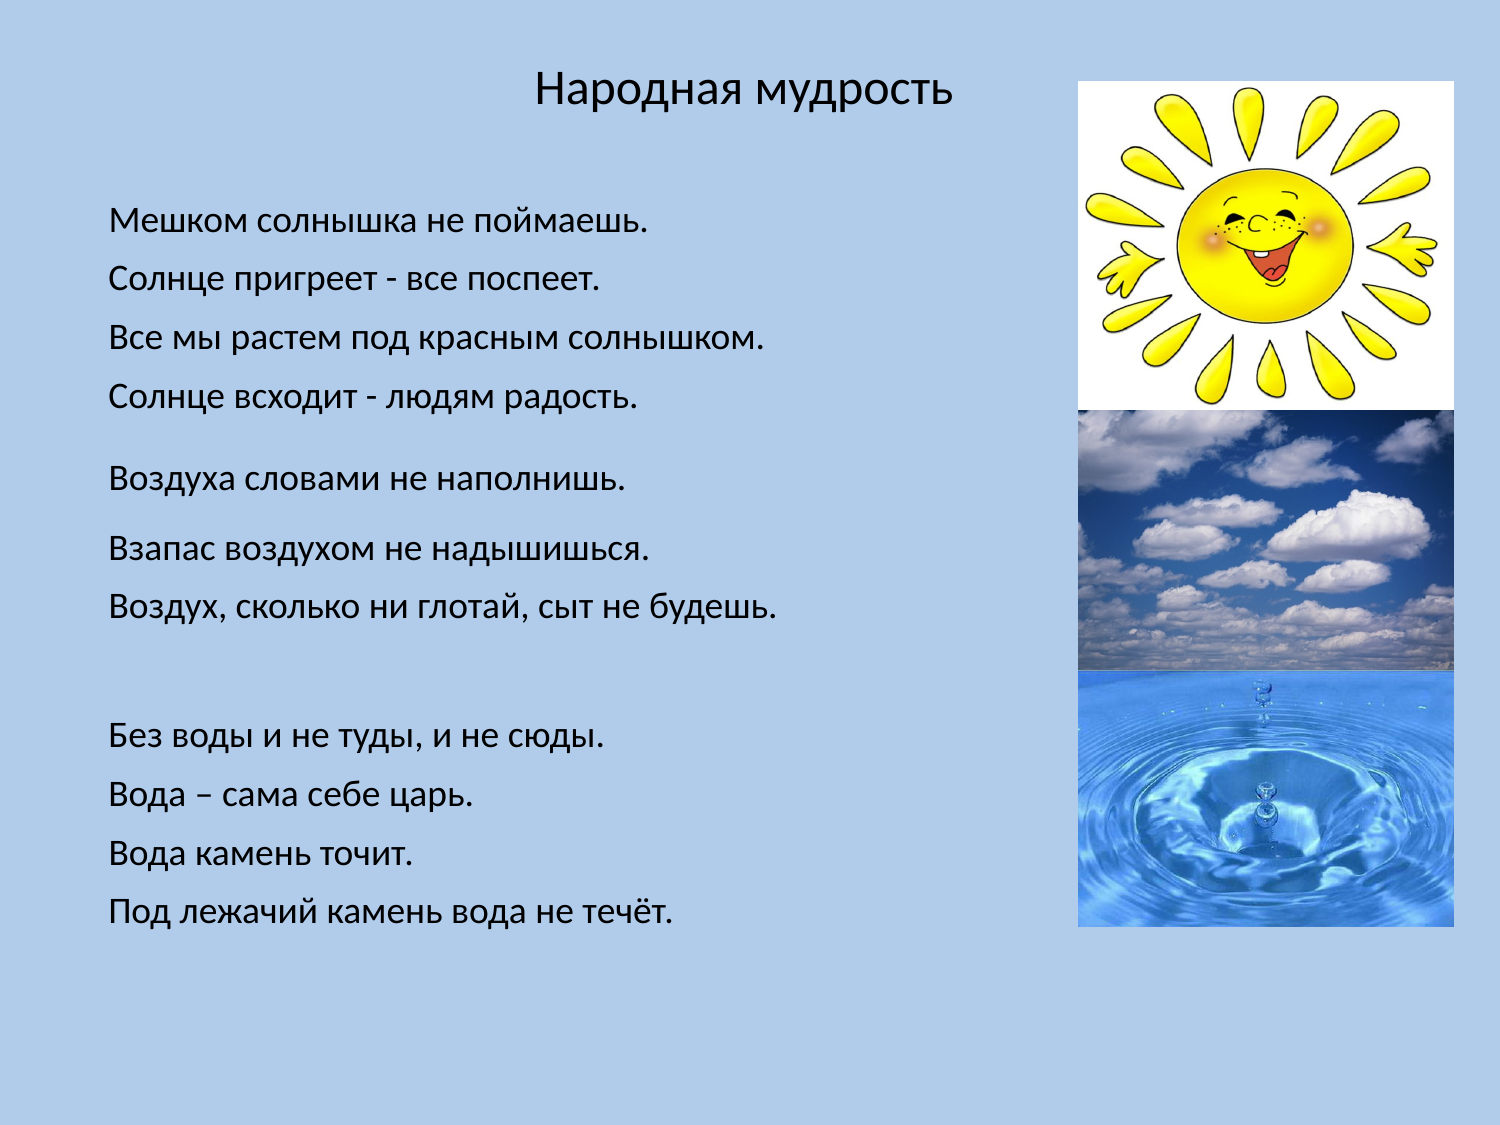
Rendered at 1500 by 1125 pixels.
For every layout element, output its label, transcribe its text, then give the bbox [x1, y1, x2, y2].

text_box Все мы растем под красным солнышком. [93, 304, 926, 365]
text_box Воздух, сколько ни глотай, сыт не будешь. [93, 574, 821, 634]
text_box Вода камень точит. [93, 820, 715, 878]
text_box Воздуха словами не наполнишь. [93, 445, 809, 505]
text_box Солнце всходит - людям радость. [93, 363, 832, 423]
picture [1077, 81, 1454, 927]
text_box Под лежачий камень вода не течёт. [93, 878, 786, 939]
text_box Солнце пригреет - все поспеет. [93, 246, 961, 306]
text_box Народная мудрость [58, 46, 1360, 122]
text_box Вода – сама себе царь. [93, 761, 680, 820]
text_box Мешком солнышка не поймаешь. [93, 187, 1072, 248]
text_box Без воды и не туды, и не сюды. [93, 703, 832, 763]
text_box Взапас воздухом не надышишься. [93, 515, 727, 574]
